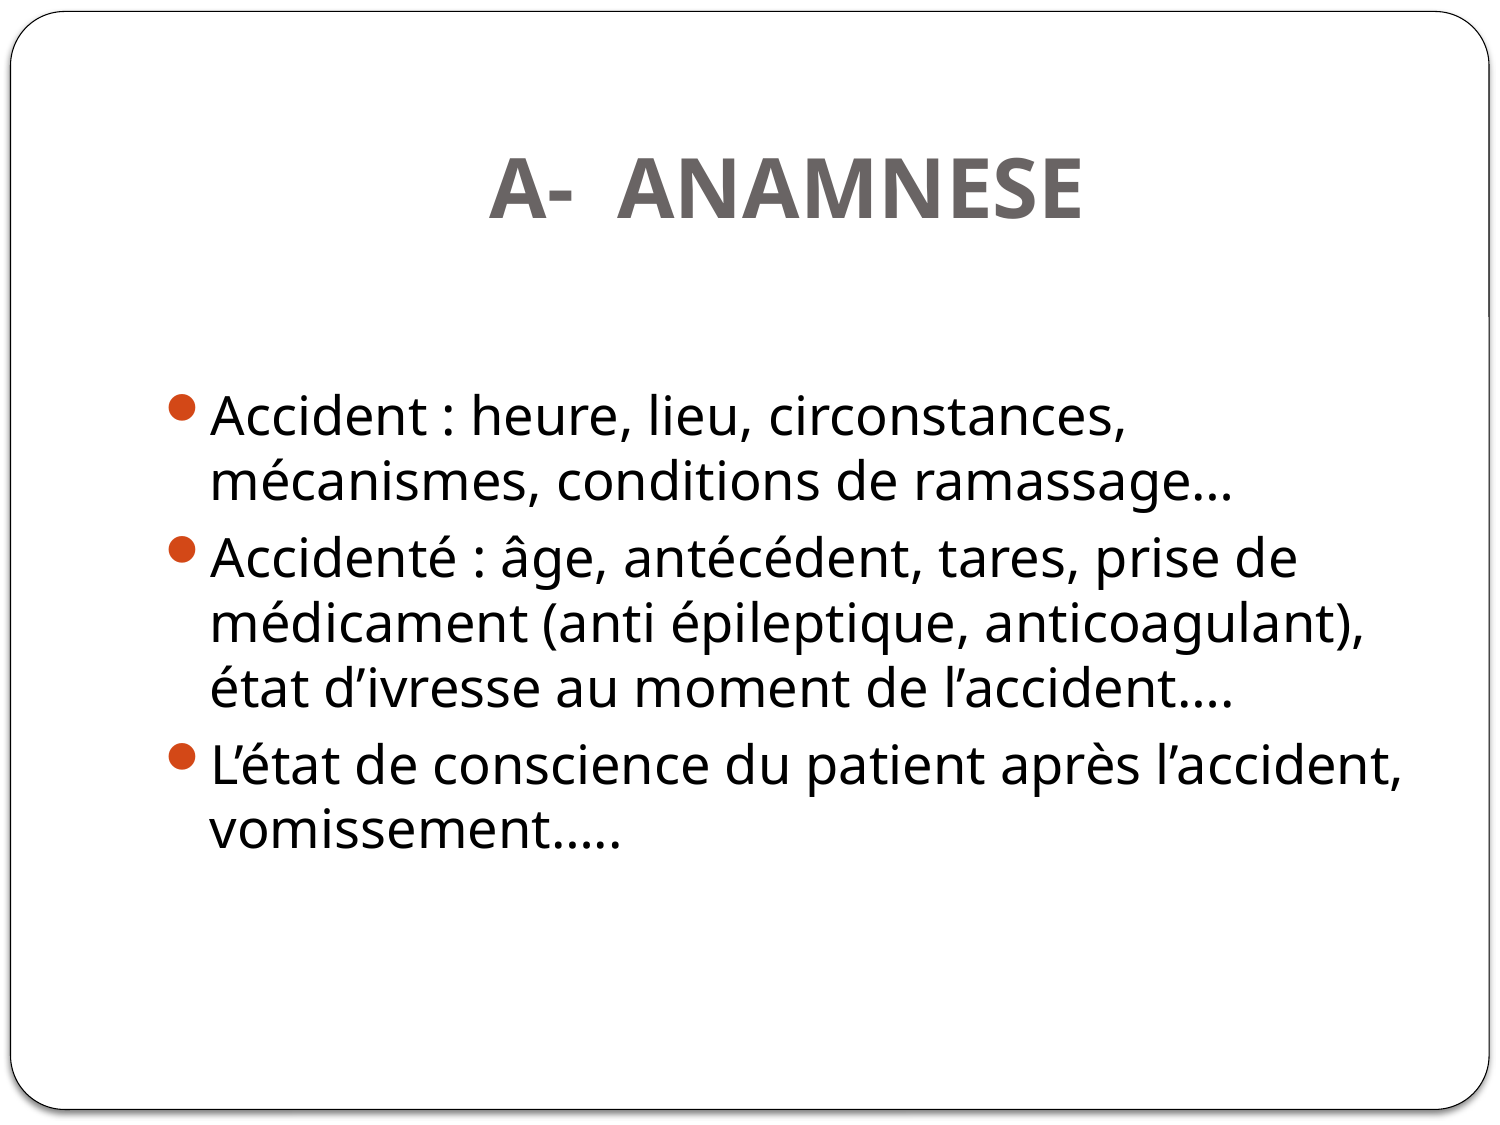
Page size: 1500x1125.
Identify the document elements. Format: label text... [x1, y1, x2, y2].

list Accident : heure, lieu, circonstances, mécanismes, conditions de ramassage… Accidenté : âge, antécédent, tares, prise de médicament (anti épileptique, anticoagulant), état d’ivresse au moment de l’accident…. L’état de conscience du patient après l’accident, vomissement….. [150, 373, 1425, 988]
title A- ANAMNESE [150, 45, 1425, 350]
